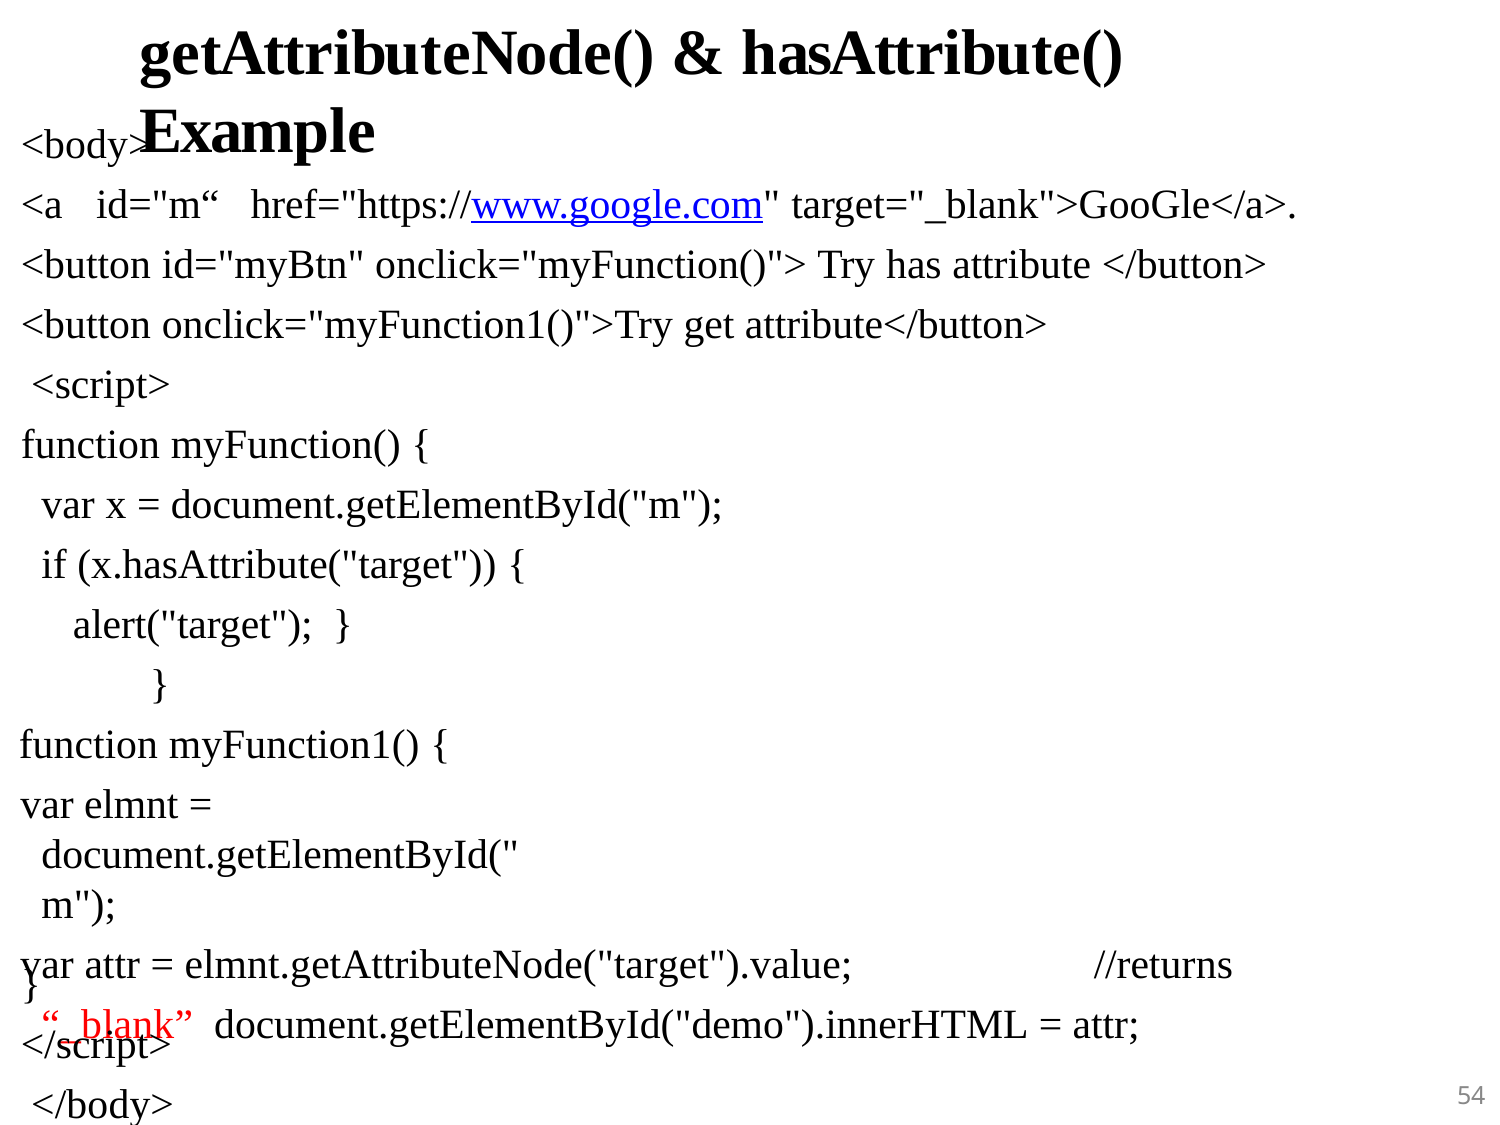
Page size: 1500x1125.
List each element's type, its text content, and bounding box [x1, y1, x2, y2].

text_box } </script> </body> [18, 944, 176, 1125]
text_box 54 [1455, 1078, 1488, 1111]
text_box <body> <a id="m“ href="https://www.google.com" target="_blank">GooGle</a>. <button id="myBtn" onclick="myFunction()"> Try has attribute </button> <button onclick="myFunction1()">Try get attribute</button> <script> function myFunction() { var x = document.getElementById("m"); if (x.hasAttribute("target")) { alert("target"); } } function myFunction1() { var elmnt = document.getElementById("m"); var attr = elmnt.getAttributeNode("target").value; //returns “_blank” document.getElementById("demo").innerHTML = attr; [18, 104, 1394, 1048]
title getAttributeNode() & hasAttribute() Example [137, 8, 1324, 199]
